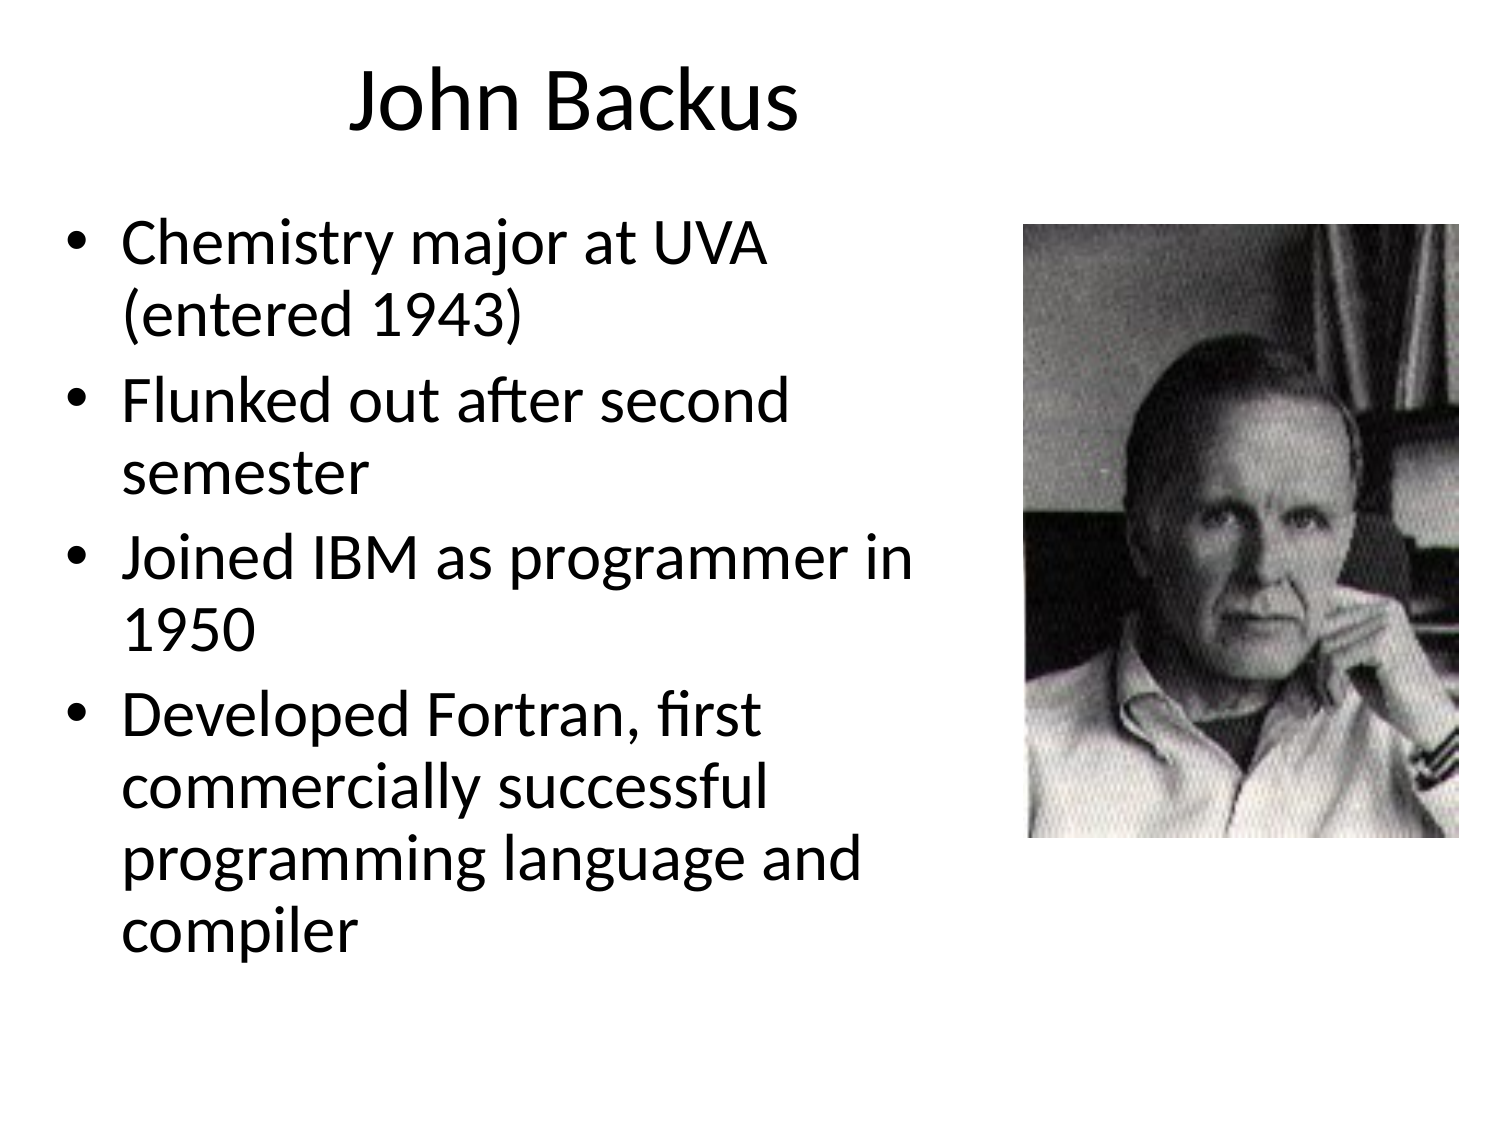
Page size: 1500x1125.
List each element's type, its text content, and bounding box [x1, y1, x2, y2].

list Chemistry major at UVA (entered 1943) Flunked out after second semester Joined IBM as programmer in 1950 Developed Fortran, first commercially successful programming language and compiler [50, 200, 988, 1000]
title John Backus [50, 0, 1100, 188]
picture [1023, 224, 1460, 838]
